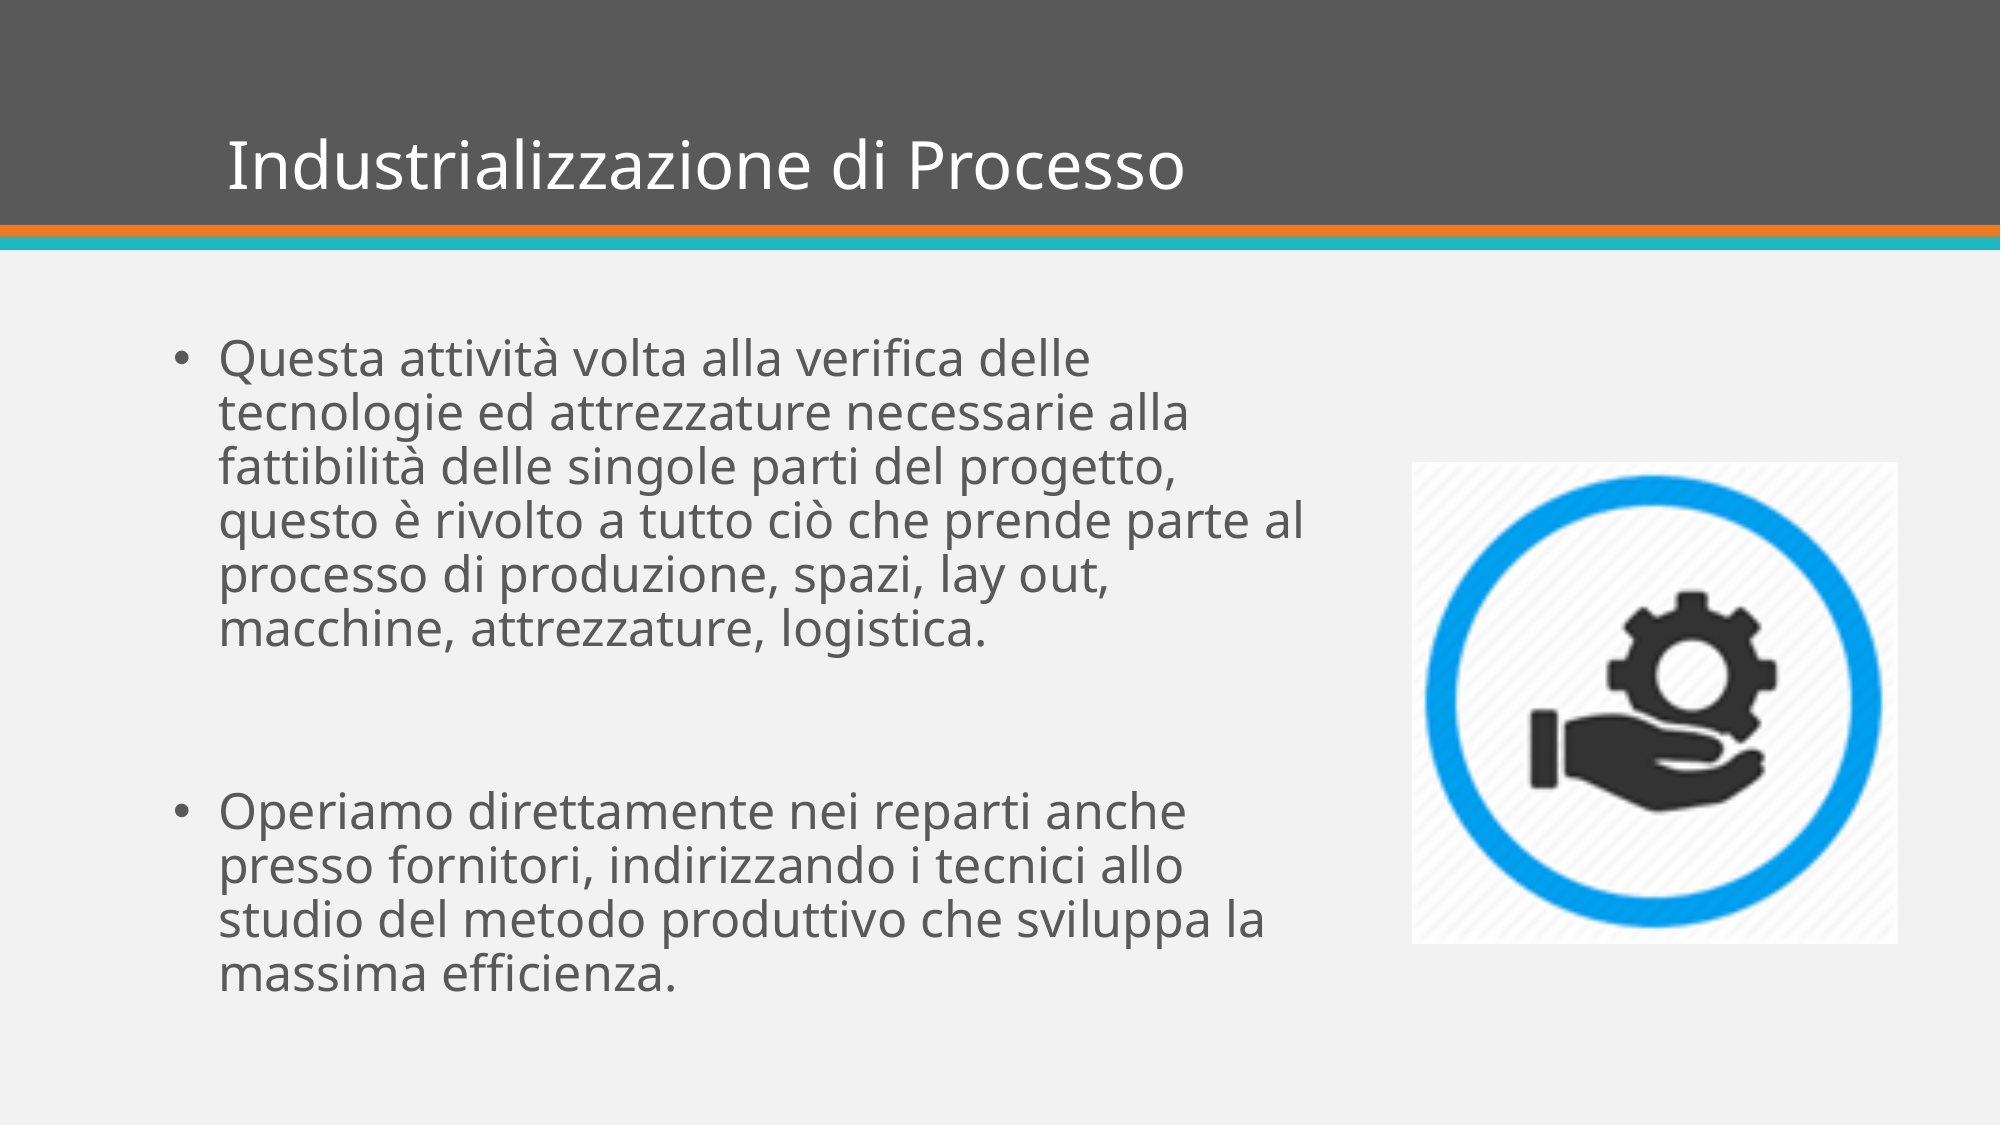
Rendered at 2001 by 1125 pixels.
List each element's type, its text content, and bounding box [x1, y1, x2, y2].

picture [1412, 462, 1898, 944]
title Industrializzazione di Processo [212, 41, 1788, 212]
list Questa attività volta alla verifica delle tecnologie ed attrezzature necessarie alla fattibilità delle singole parti del progetto, questo è rivolto a tutto ciò che prende parte al processo di produzione, spazi, lay out, macchine, attrezzature, logistica. Operiamo direttamente nei reparti anche presso fornitori, indirizzando i tecnici allo studio del metodo produttivo che sviluppa la massima efficienza. [158, 325, 1329, 1068]
